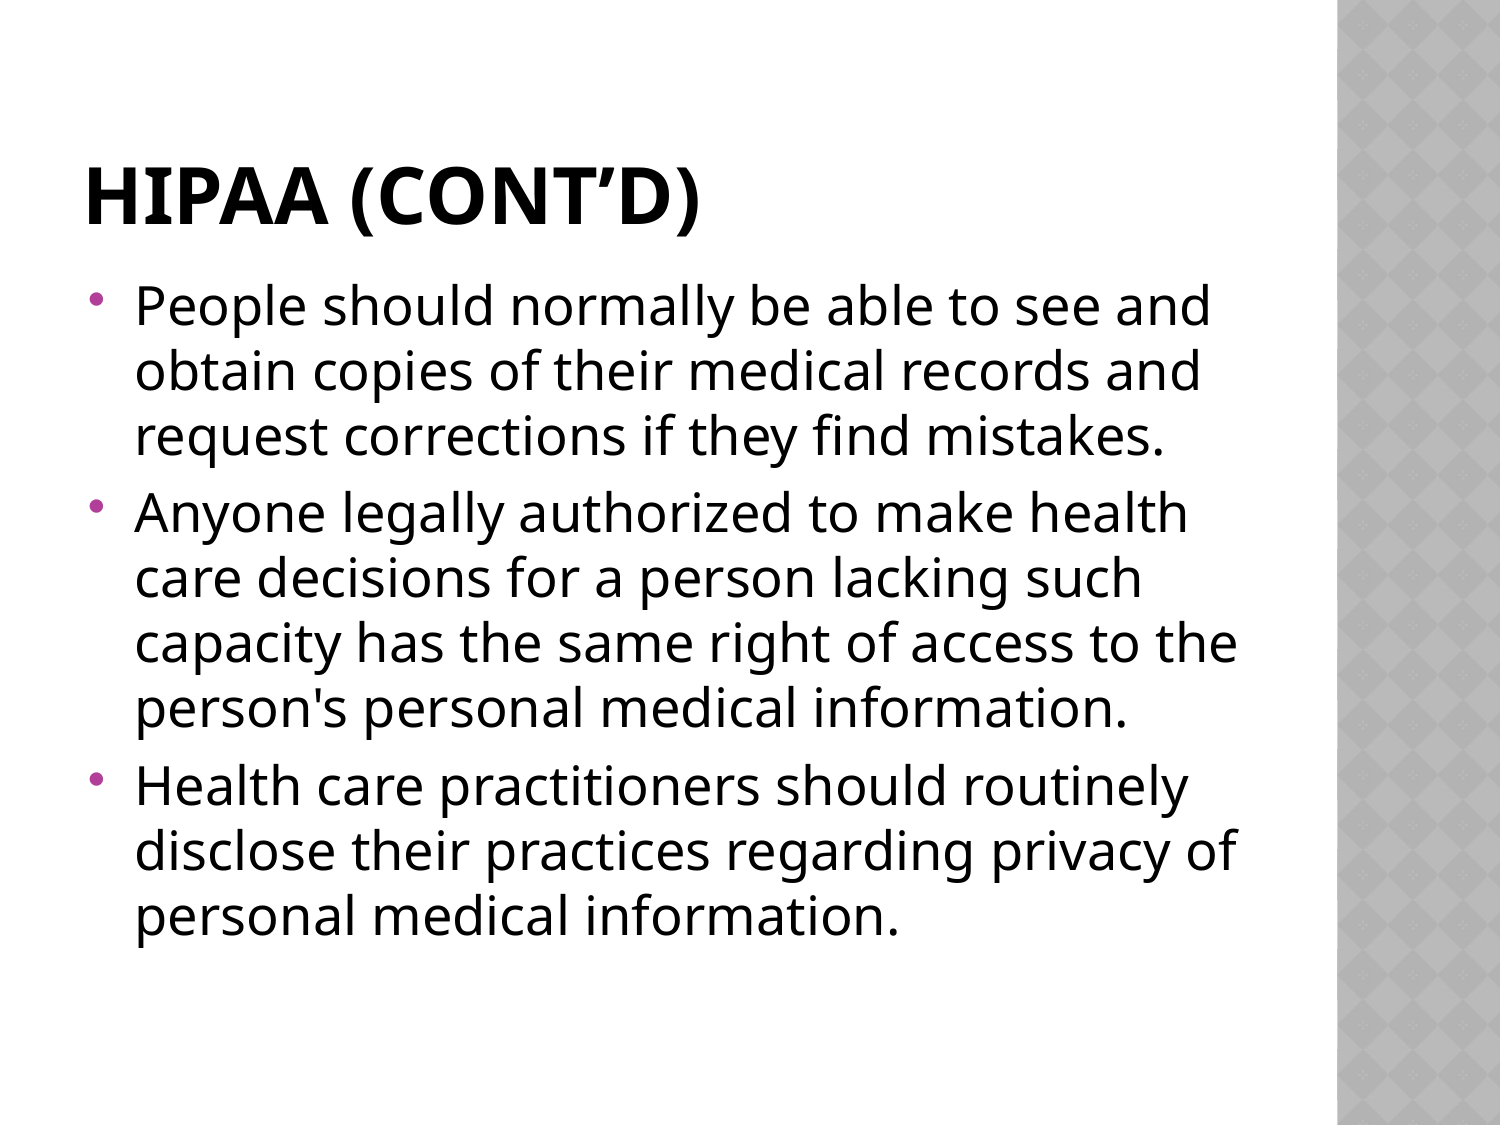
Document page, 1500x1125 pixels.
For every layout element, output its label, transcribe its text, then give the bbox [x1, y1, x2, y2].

list People should normally be able to see and obtain copies of their medical records and request corrections if they find mistakes. Anyone legally authorized to make health care decisions for a person lacking such capacity has the same right of access to the person's personal medical information. Health care practitioners should routinely disclose their practices regarding privacy of personal medical information. [75, 264, 1263, 1059]
title HIPAA (Cont’D) [75, 52, 1263, 240]
